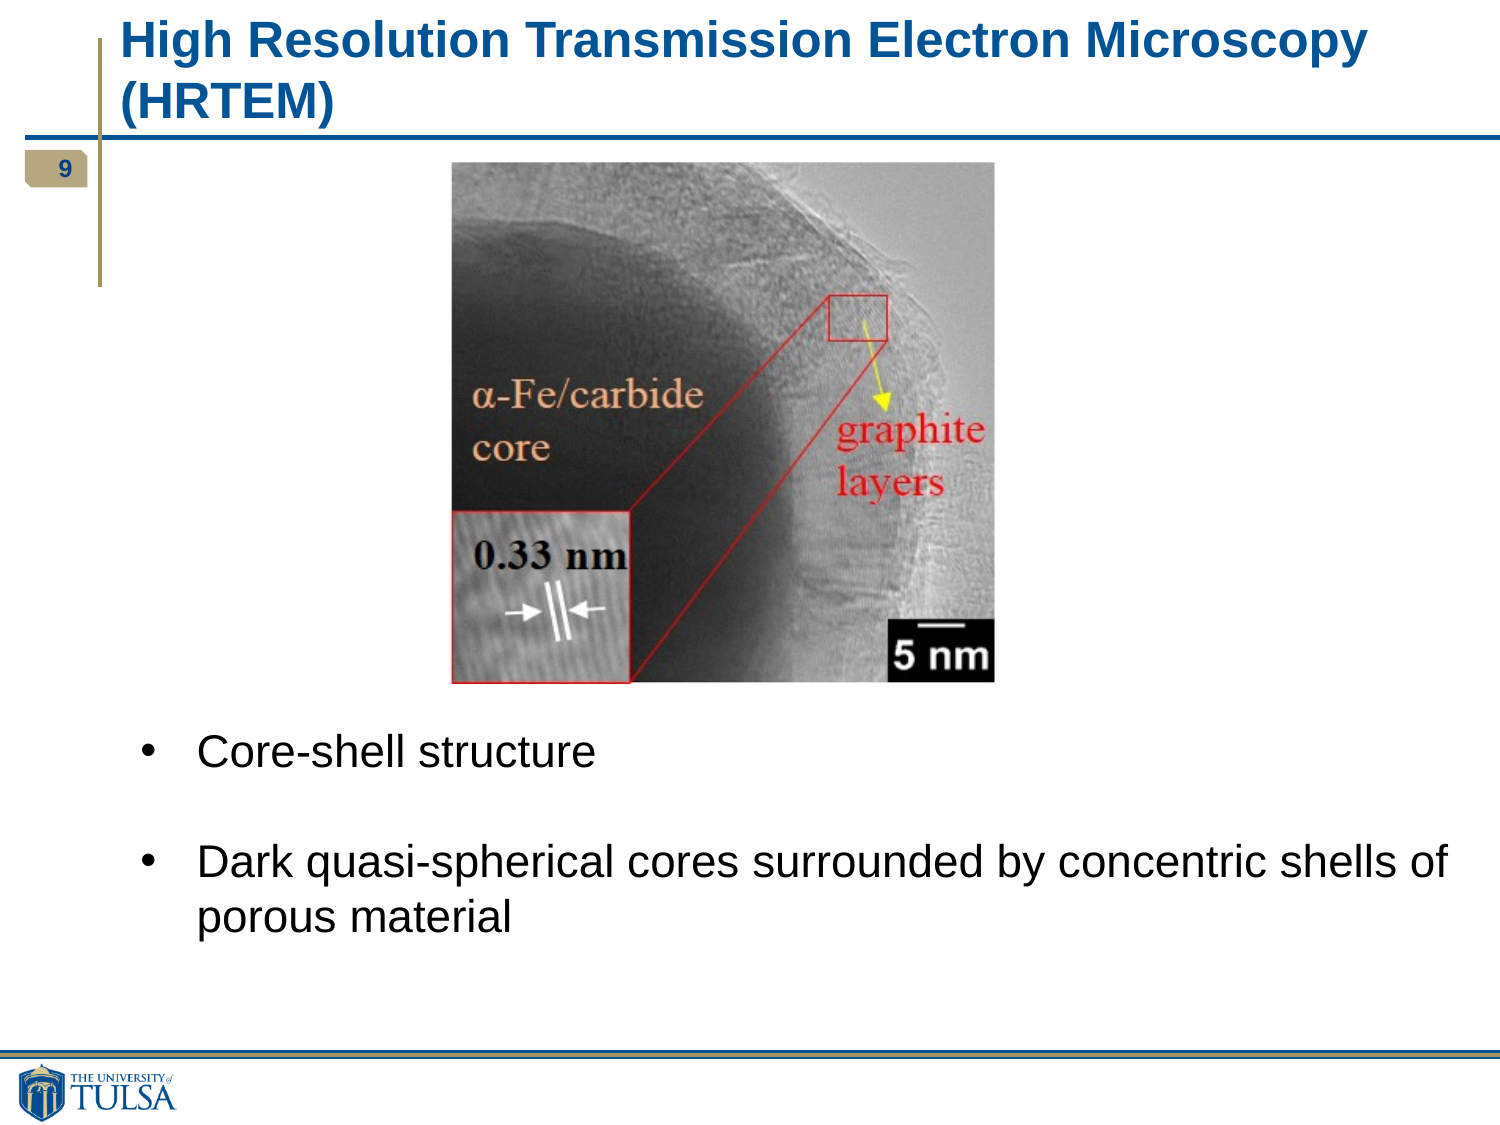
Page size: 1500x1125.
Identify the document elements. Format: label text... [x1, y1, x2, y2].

text_box Core-shell structure Dark quasi-spherical cores surrounded by concentric shells of porous material [125, 714, 1500, 950]
picture [447, 161, 997, 684]
list High Resolution Transmission Electron Microscopy (HRTEM) [104, 0, 1445, 137]
picture [17, 1062, 178, 1123]
